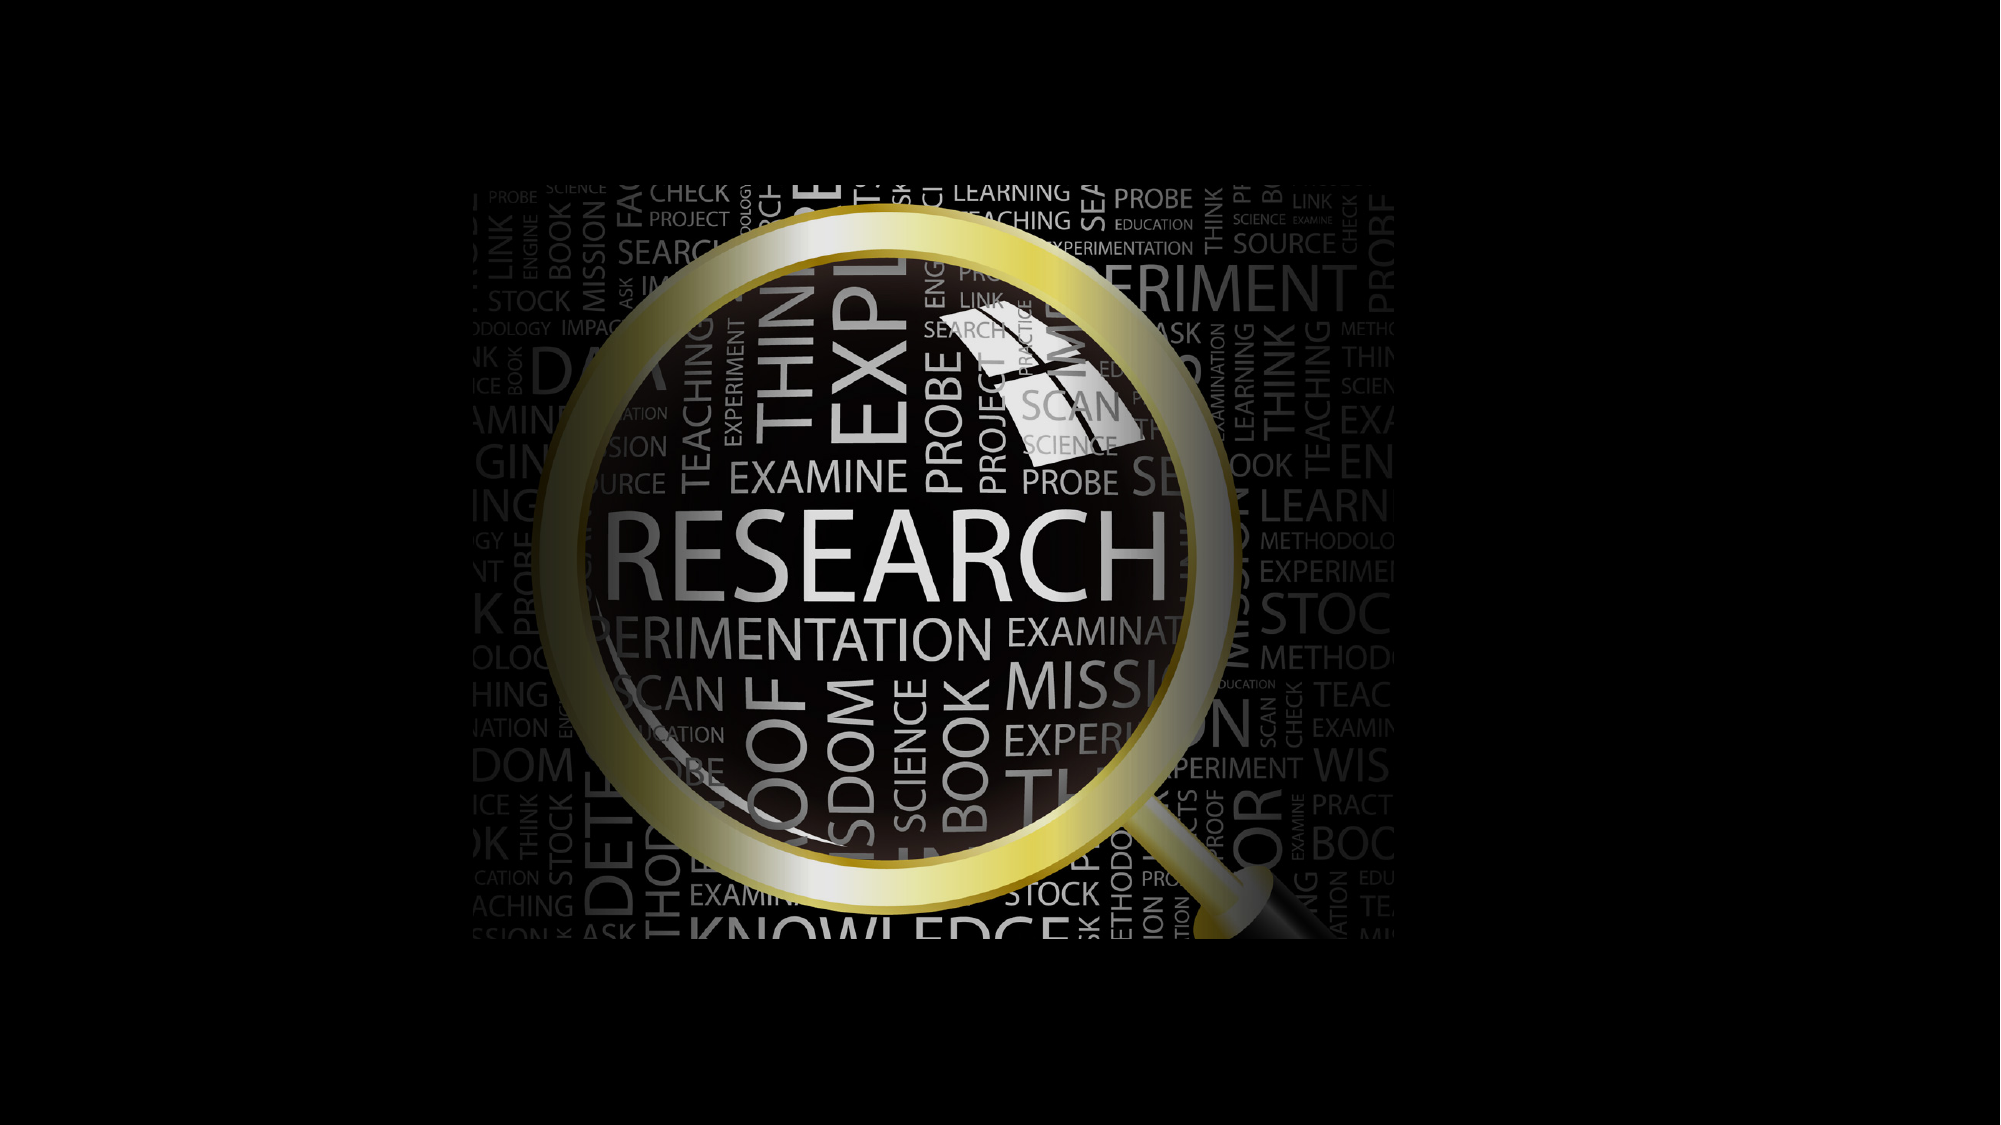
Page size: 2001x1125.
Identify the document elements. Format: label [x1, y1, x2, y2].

list [330, 185, 1670, 939]
